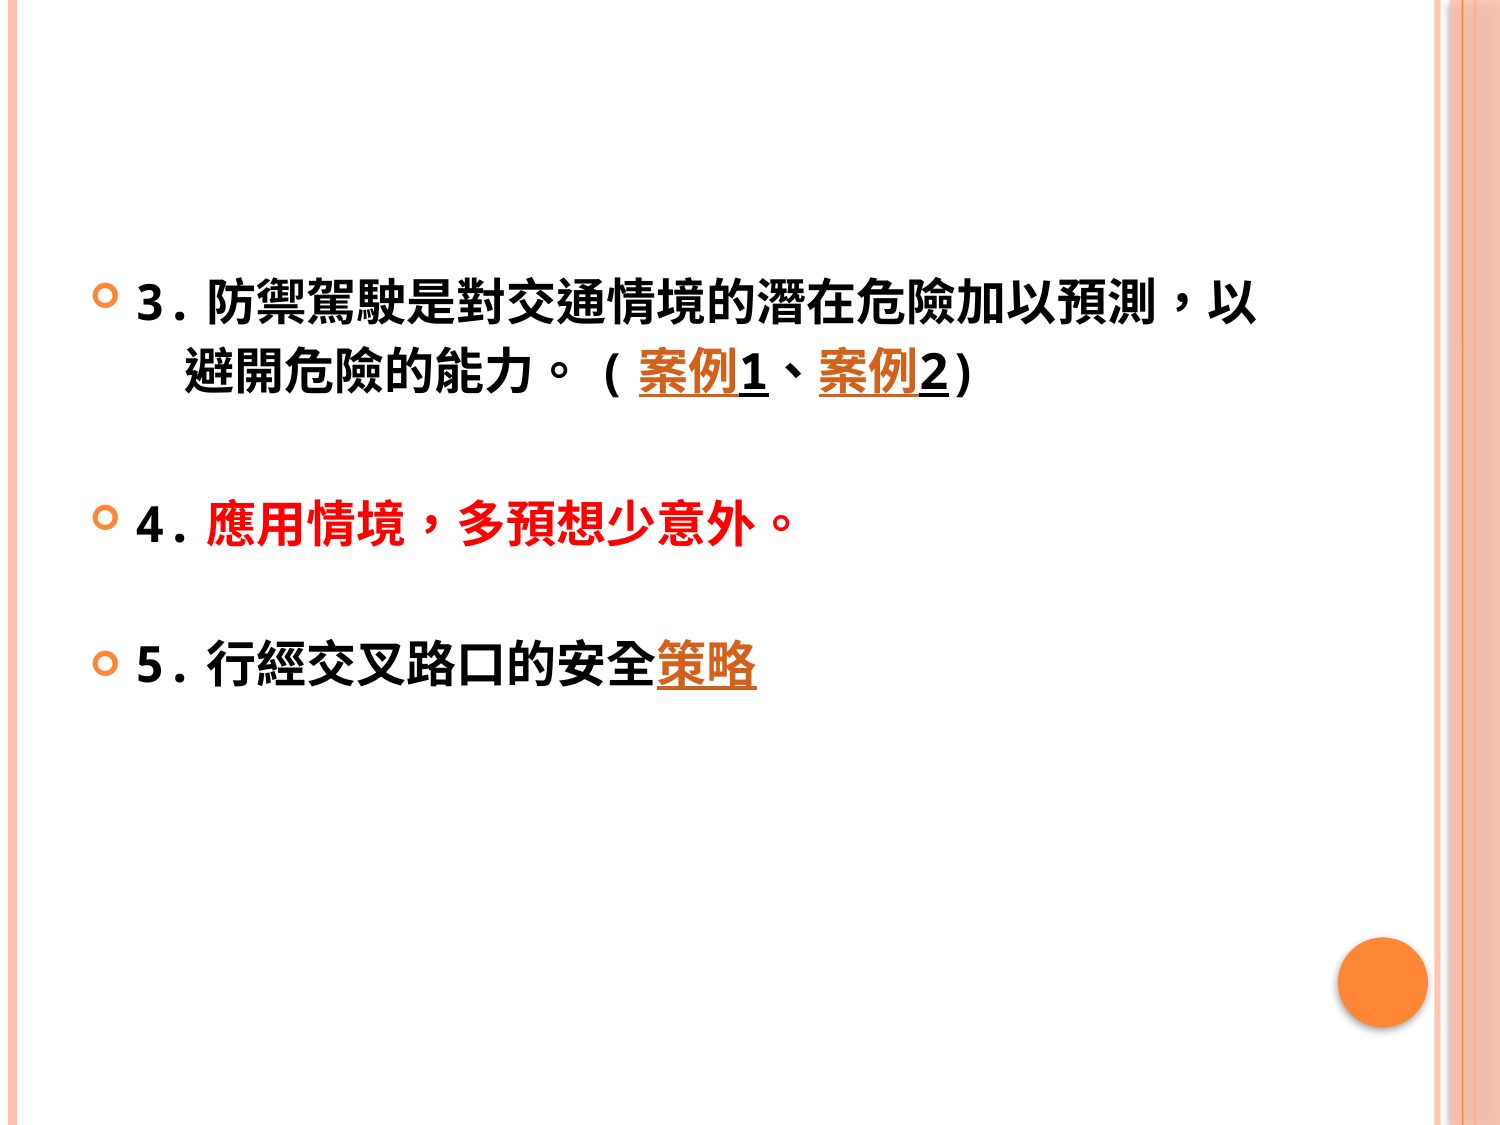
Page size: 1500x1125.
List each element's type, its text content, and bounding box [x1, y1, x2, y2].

list 3.防禦駕駛是對交通情境的潛在危險加以預測，以 避開危險的能力。(案例1、案例2) 4.應用情境，多預想少意外。 5.行經交叉路口的安全策略 [75, 262, 1300, 1062]
